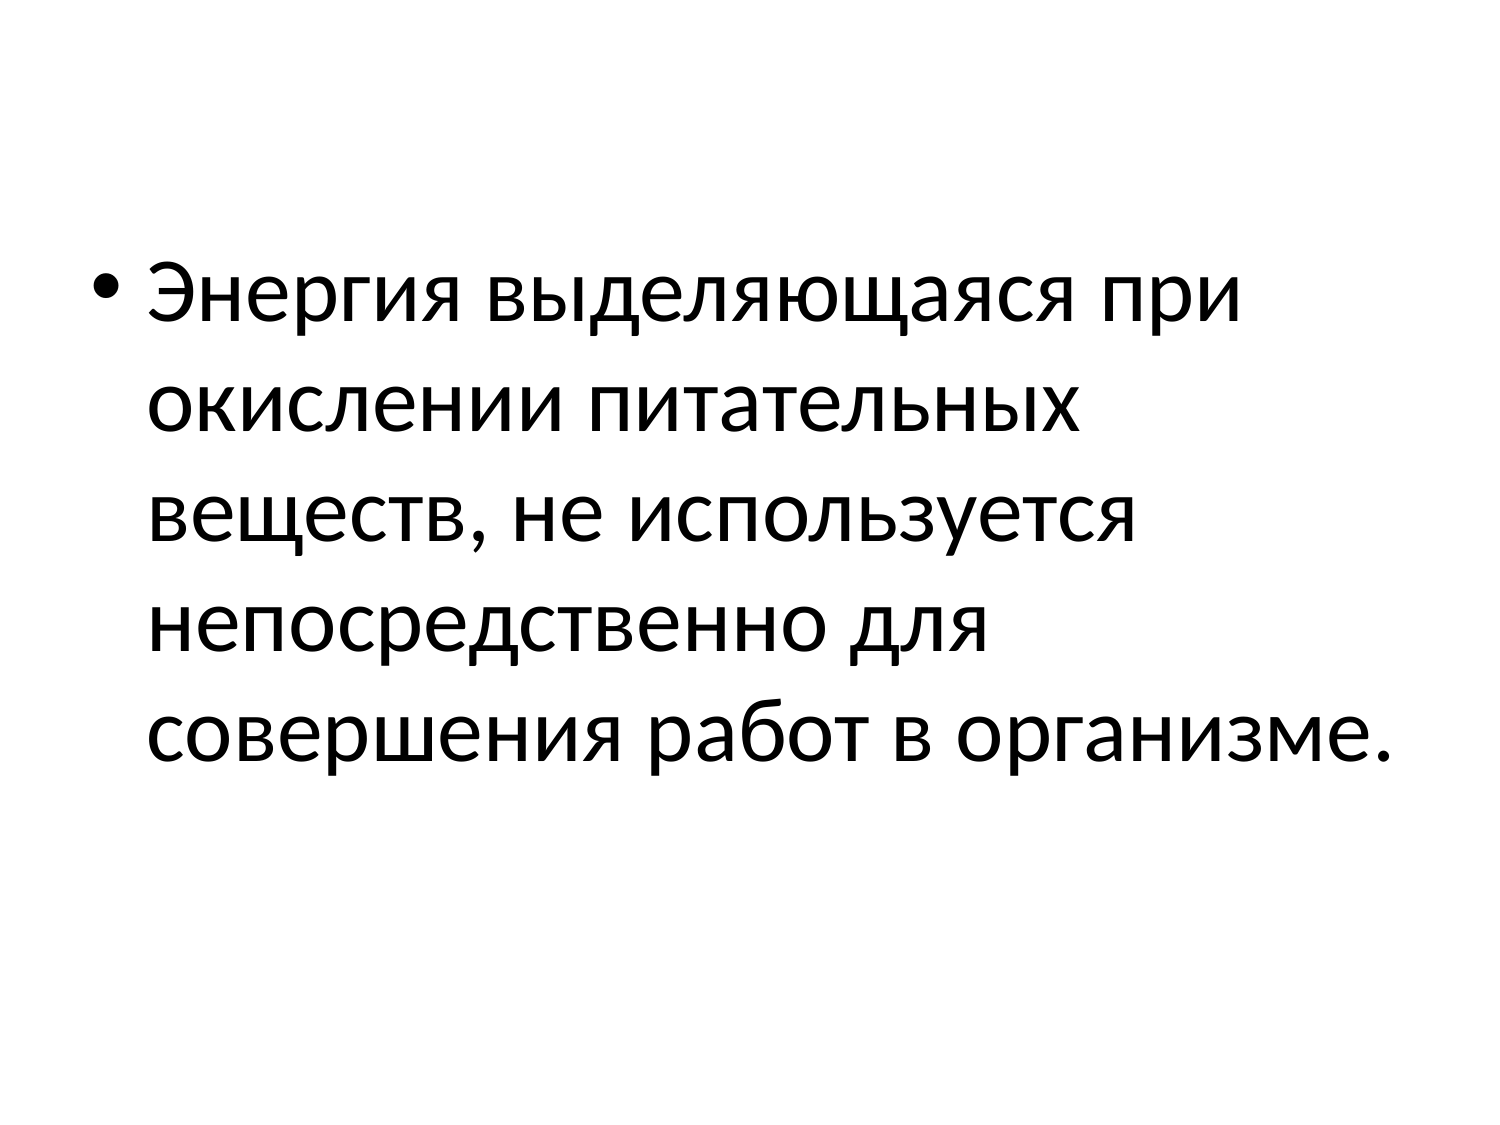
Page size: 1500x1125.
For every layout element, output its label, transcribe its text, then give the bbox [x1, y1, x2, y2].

list Энергия выделяющаяся при окислении питательных веществ, не используется непосредственно для совершения работ в организме. [74, 222, 1426, 1006]
